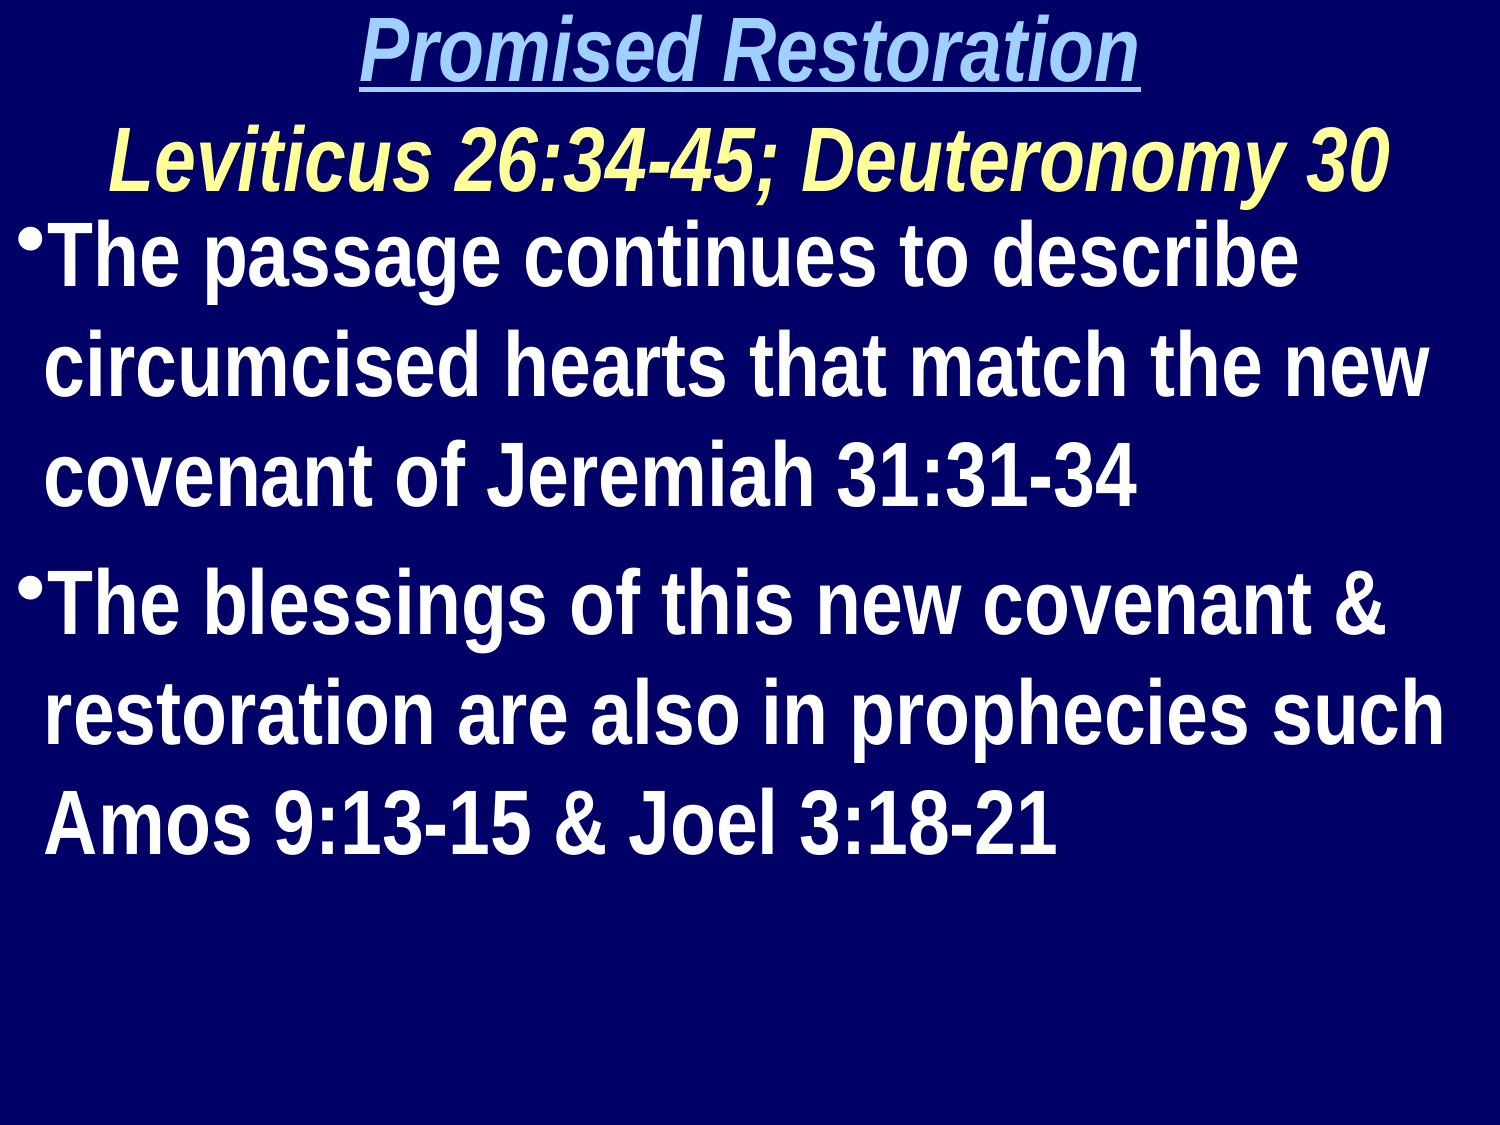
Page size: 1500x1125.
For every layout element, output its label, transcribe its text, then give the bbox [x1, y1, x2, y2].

list The passage continues to describe circumcised hearts that match the new covenant of Jeremiah 31:31-34 The blessings of this new covenant & restoration are also in prophecies such Amos 9:13-15 & Joel 3:18-21 [0, 187, 1500, 1125]
title Promised Restoration Leviticus 26:34-45; Deuteronomy 30 [0, 0, 1500, 187]
